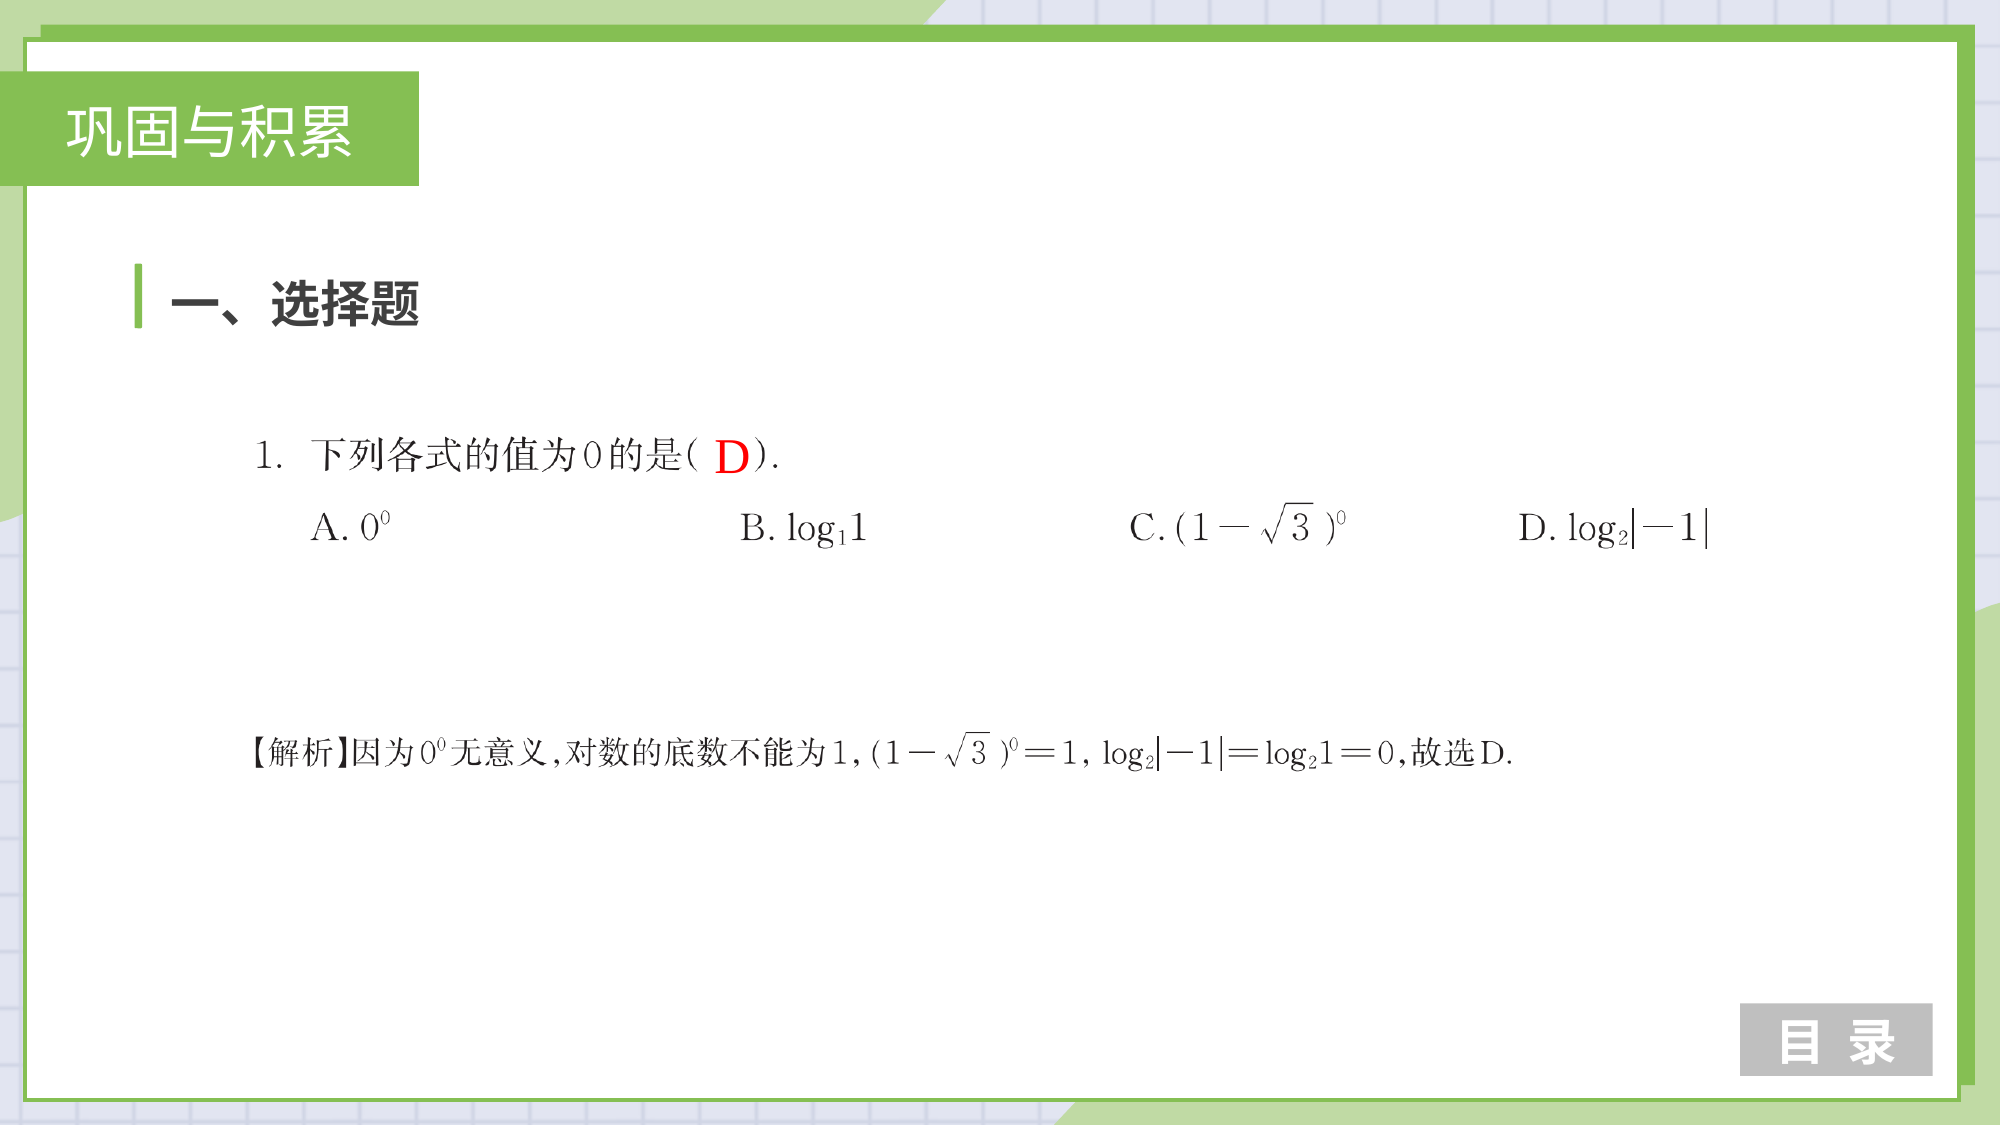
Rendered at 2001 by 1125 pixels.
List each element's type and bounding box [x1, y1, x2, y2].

picture [925, 0, 2000, 611]
picture [239, 415, 1806, 563]
picture [0, 515, 1074, 1125]
picture [238, 719, 1564, 780]
text_box [134, 247, 1778, 341]
